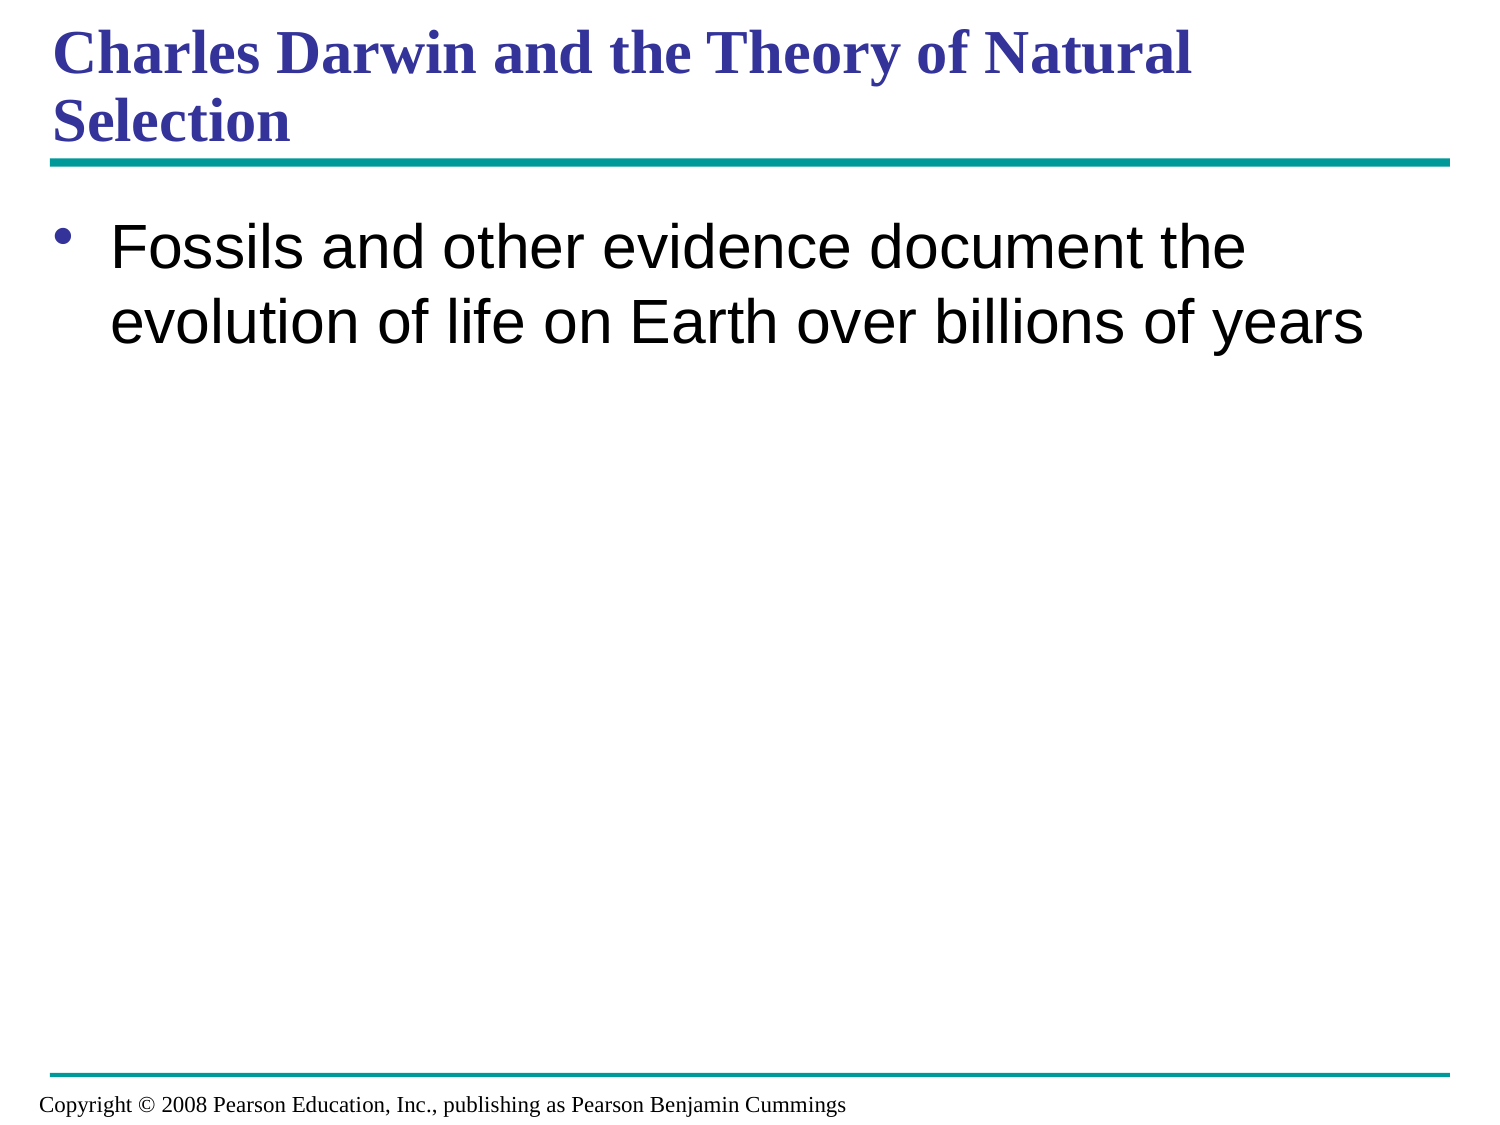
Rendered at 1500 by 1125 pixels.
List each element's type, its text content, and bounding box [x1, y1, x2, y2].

text_box Copyright © 2008 Pearson Education, Inc., publishing as Pearson Benjamin Cummings [24, 1082, 925, 1125]
list Fossils and other evidence document the evolution of life on Earth over billions of years [37, 198, 1438, 380]
title Charles Darwin and the Theory of Natural Selection [37, 12, 1438, 163]
